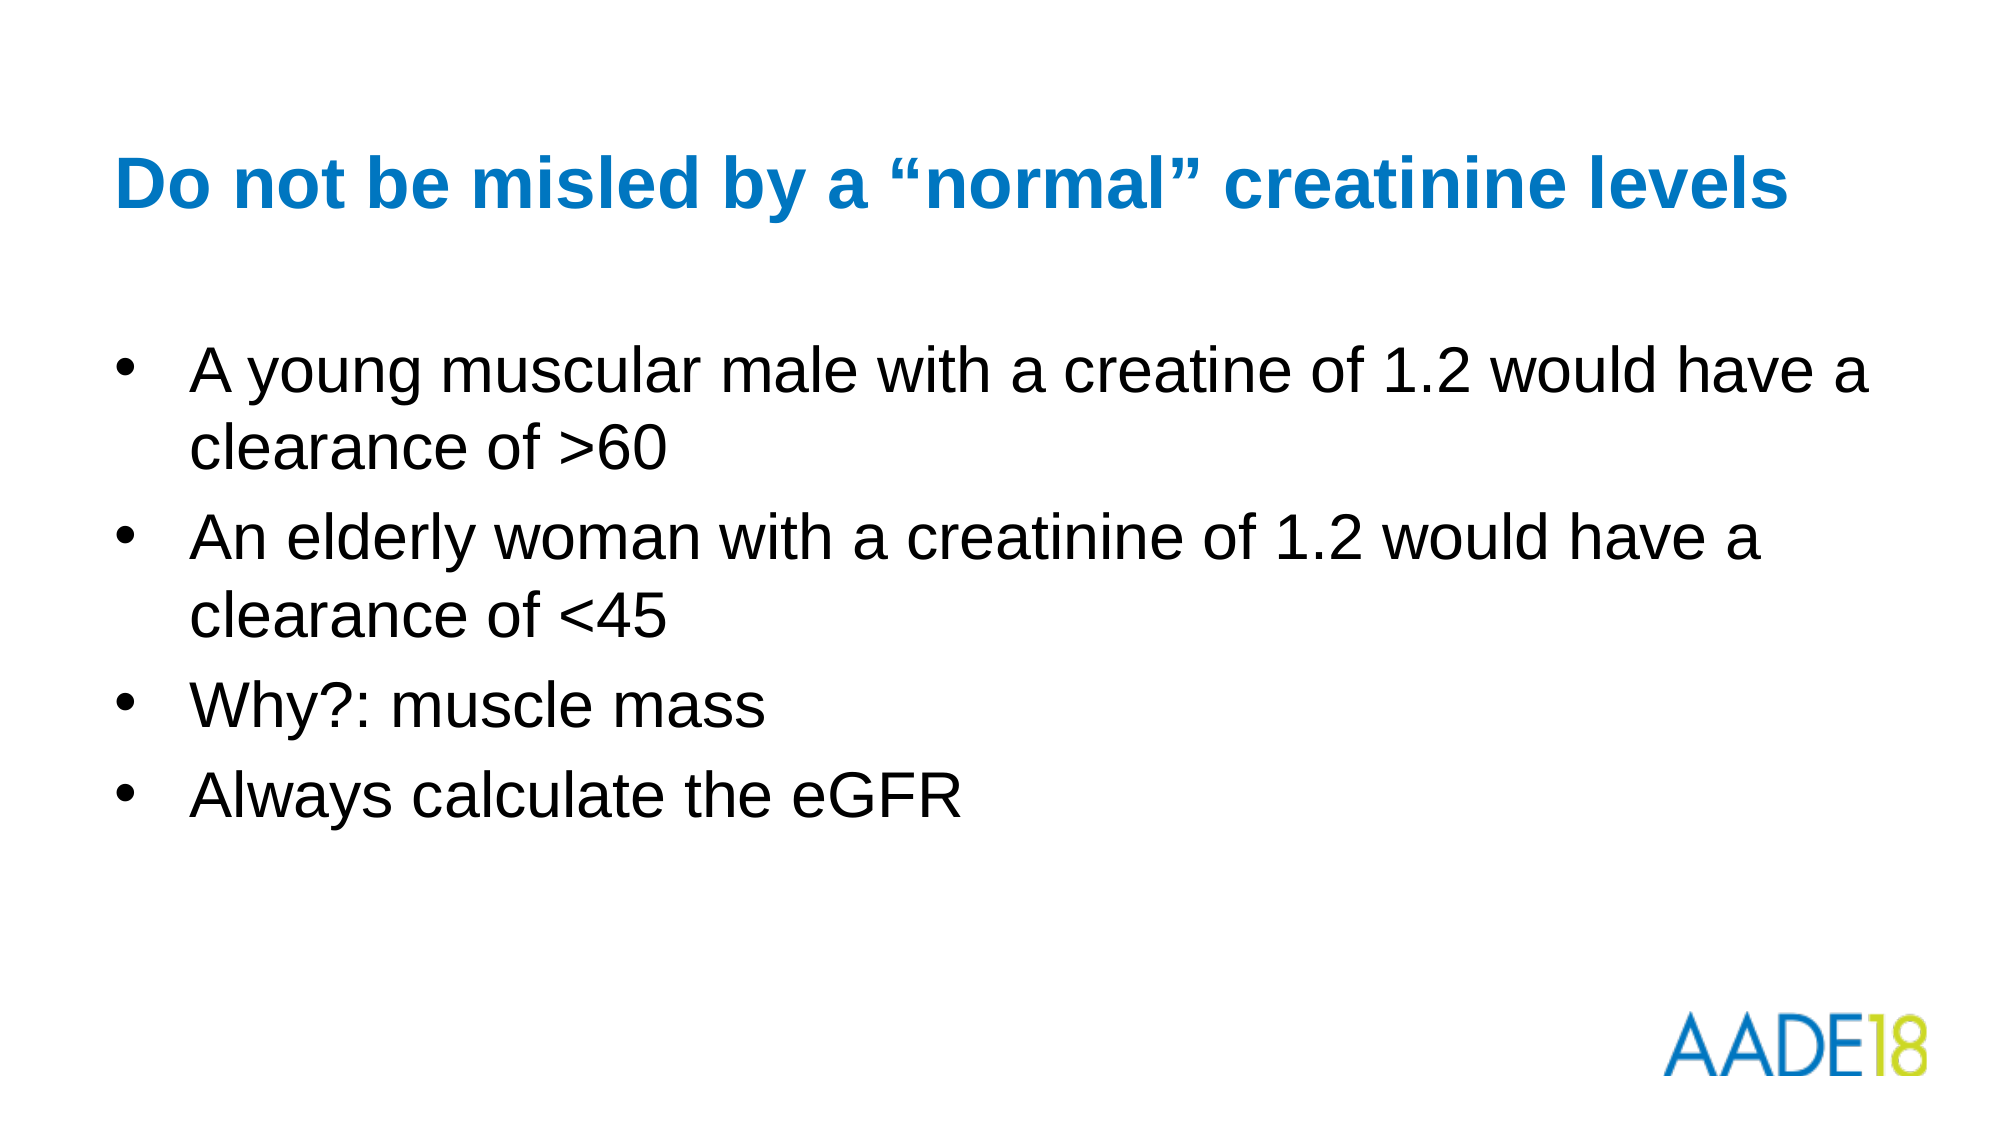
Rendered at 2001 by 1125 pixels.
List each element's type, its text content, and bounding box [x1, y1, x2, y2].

title Do not be misled by a “normal” creatinine levels [99, 126, 1900, 233]
list A young muscular male with a creatine of 1.2 would have a clearance of >60 An elderly woman with a creatinine of 1.2 would have a clearance of <45 Why?: muscle mass Always calculate the eGFR [99, 320, 1900, 1039]
